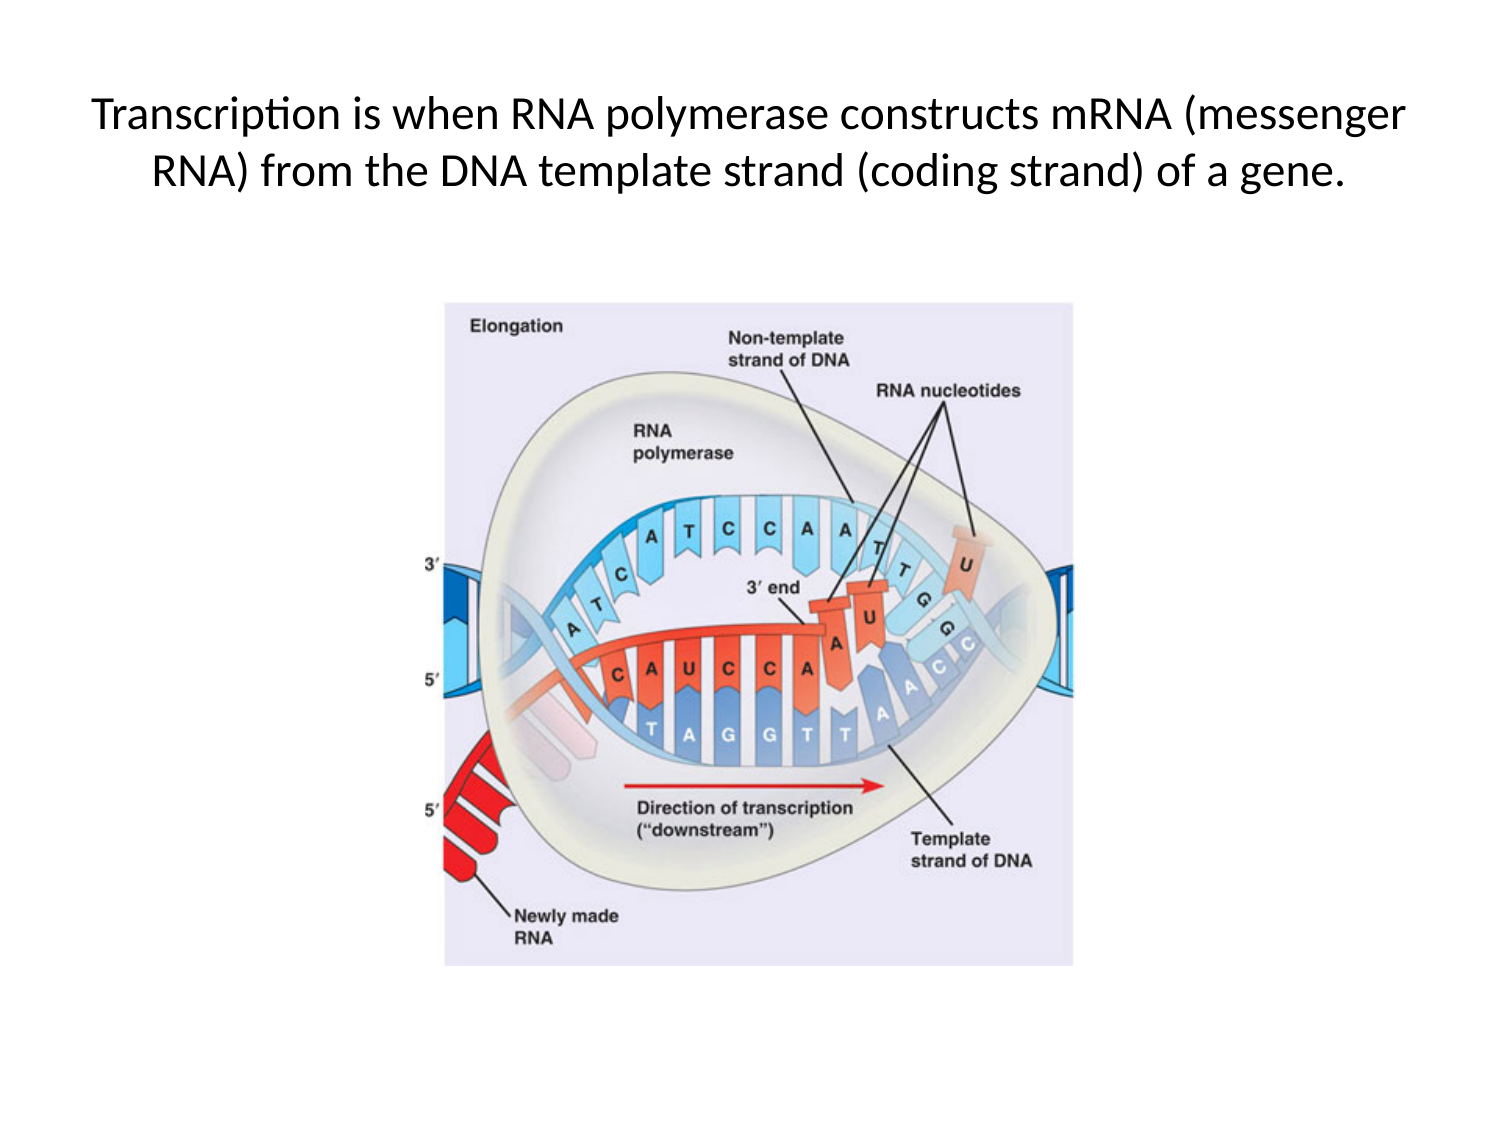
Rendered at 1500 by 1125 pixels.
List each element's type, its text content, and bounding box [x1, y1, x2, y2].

title Transcription is when RNA polymerase constructs mRNA (messenger RNA) from the DNA template strand (coding strand) of a gene. [75, 45, 1425, 233]
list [424, 301, 1076, 966]
